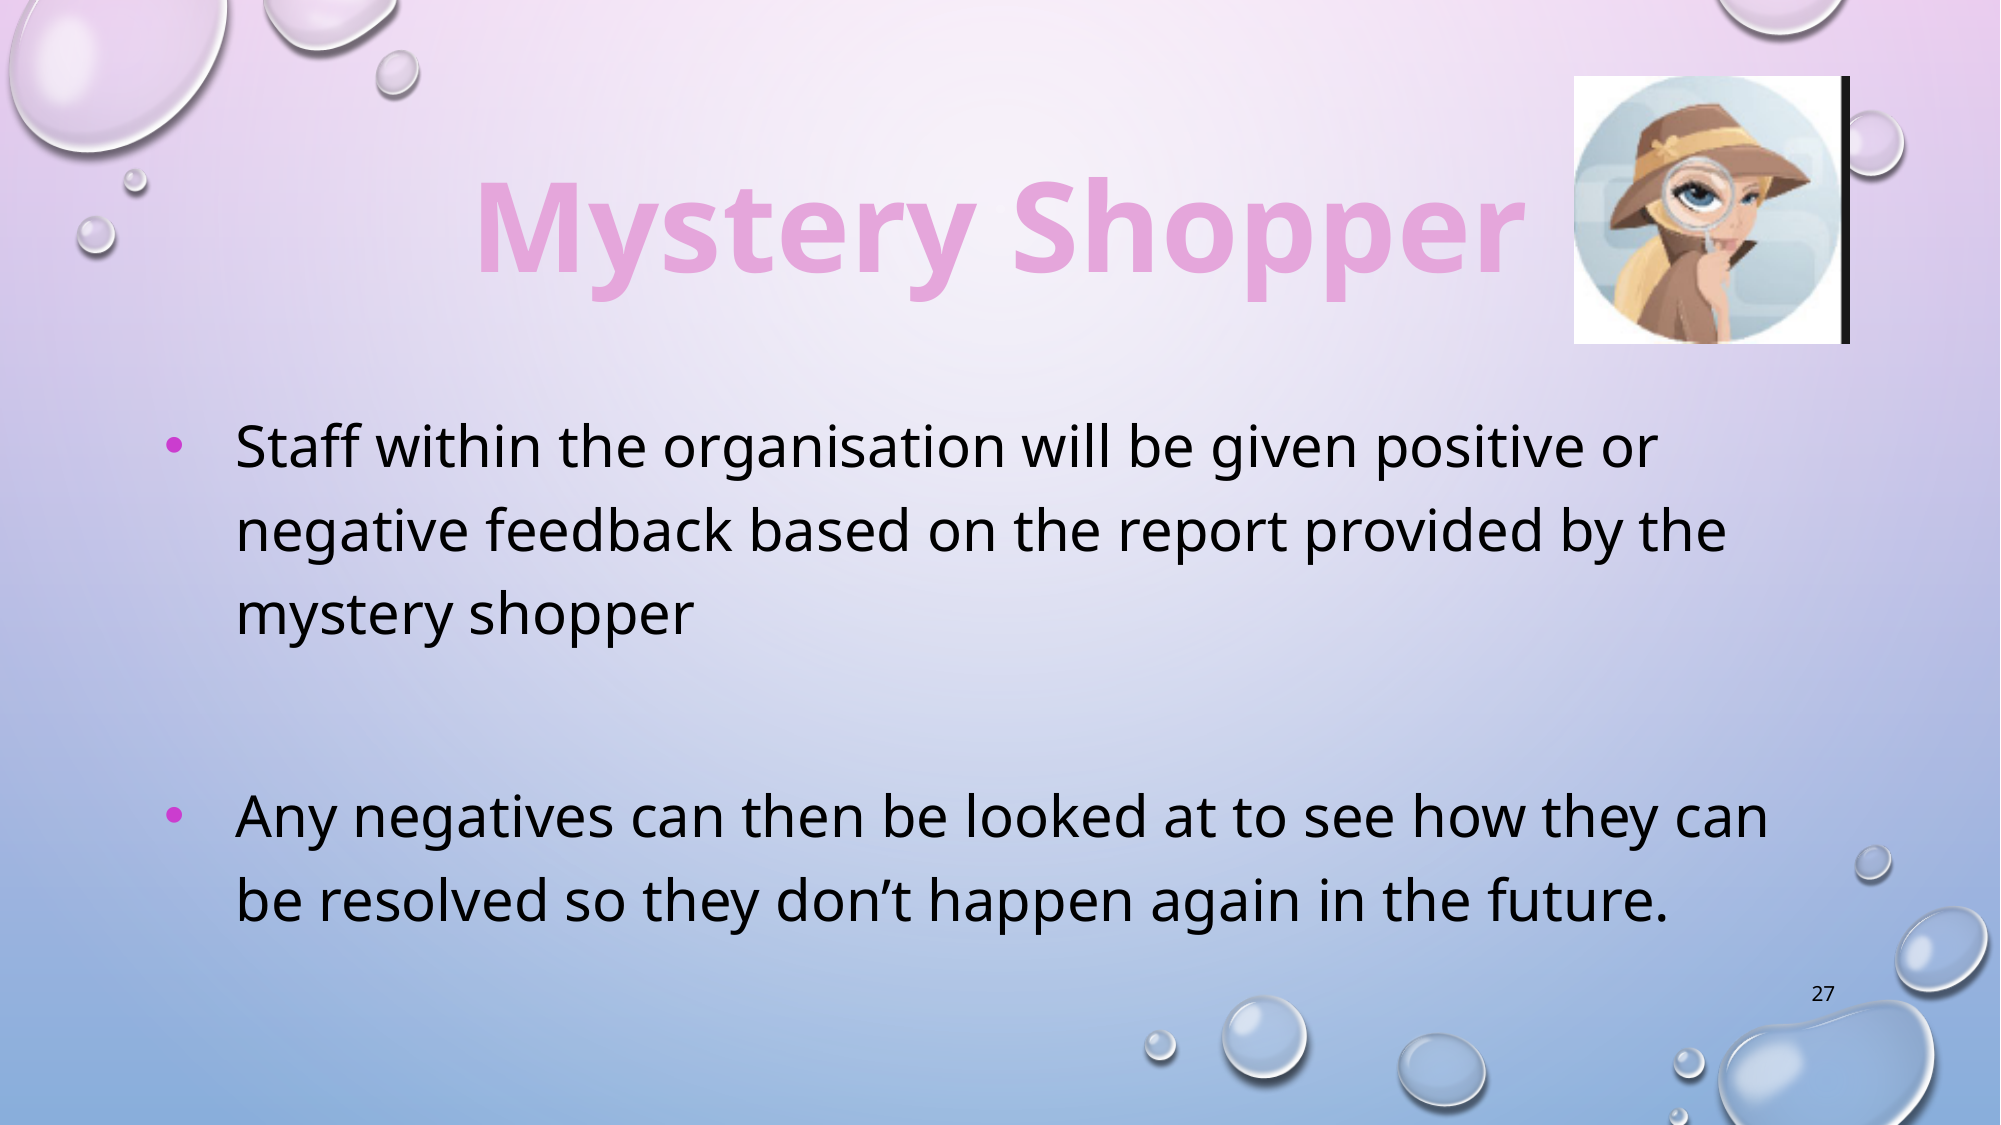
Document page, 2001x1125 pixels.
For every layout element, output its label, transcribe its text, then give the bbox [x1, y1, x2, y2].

title Mystery Shopper [149, 101, 1851, 364]
list Staff within the organisation will be given positive or negative feedback based on the report provided by the mystery shopper Any negatives can then be looked at to see how they can be resolved so they don’t happen again in the future. [149, 388, 1850, 950]
slide_number 27 [1724, 965, 1851, 1025]
picture [0, 0, 2000, 1125]
